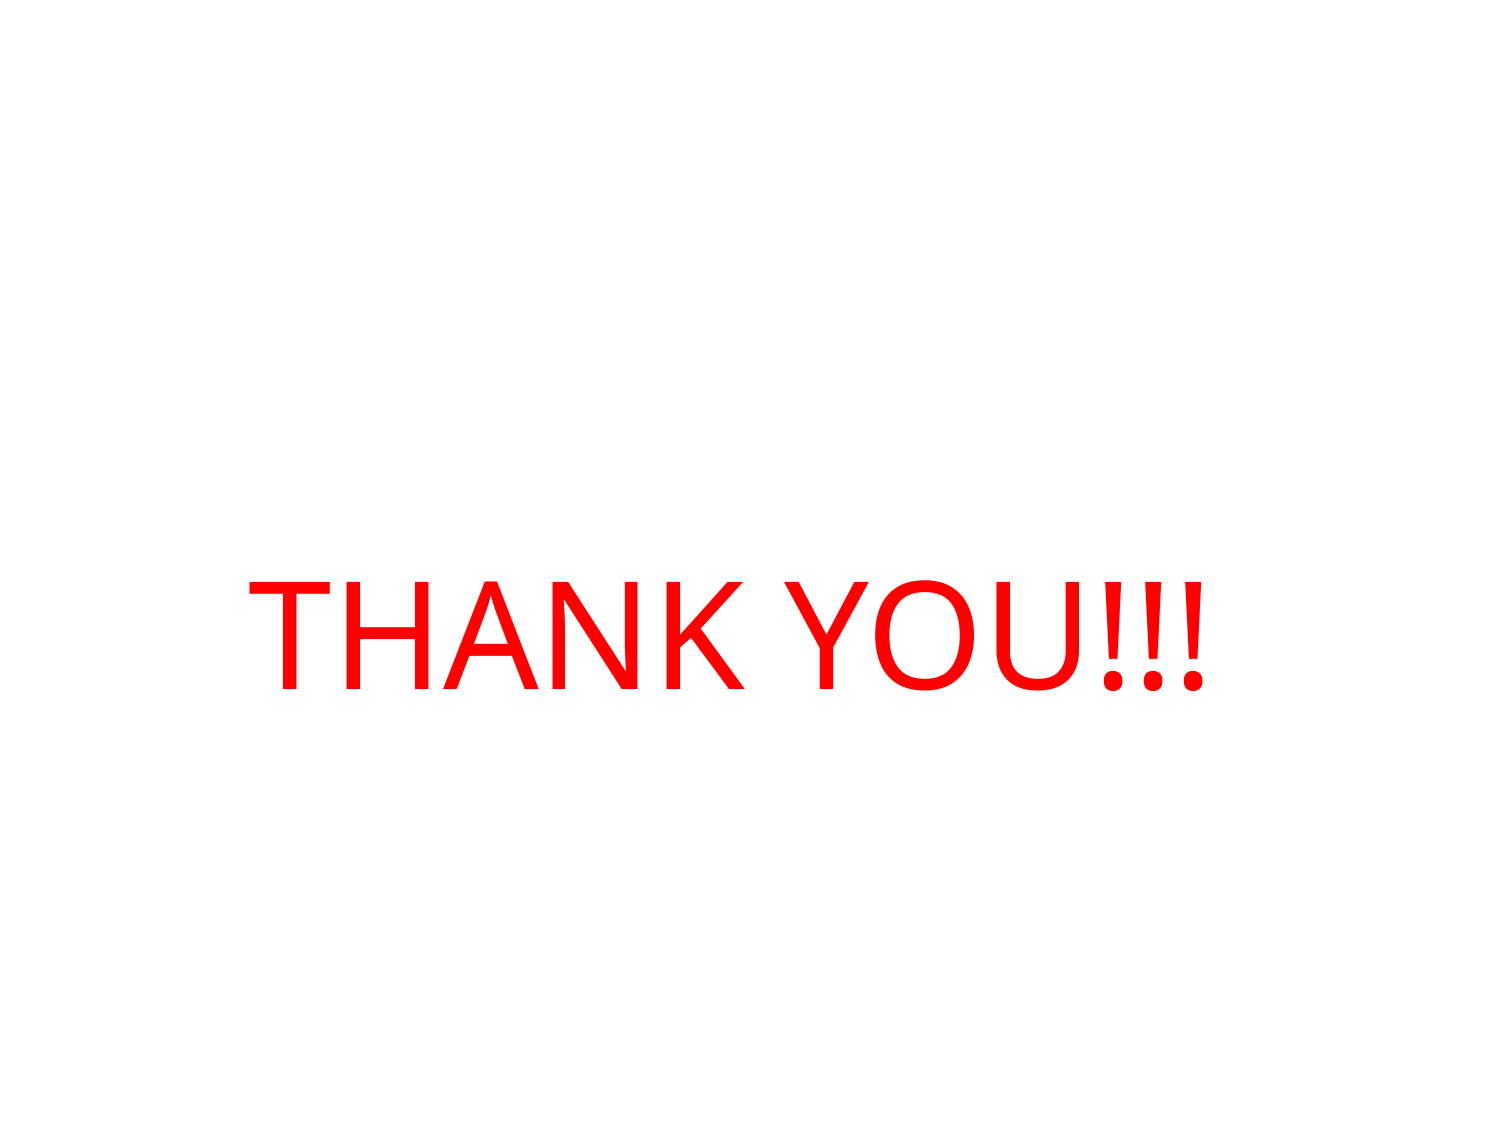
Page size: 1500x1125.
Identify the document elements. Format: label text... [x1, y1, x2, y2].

text_box THANK YOU!!! [0, 532, 1500, 727]
